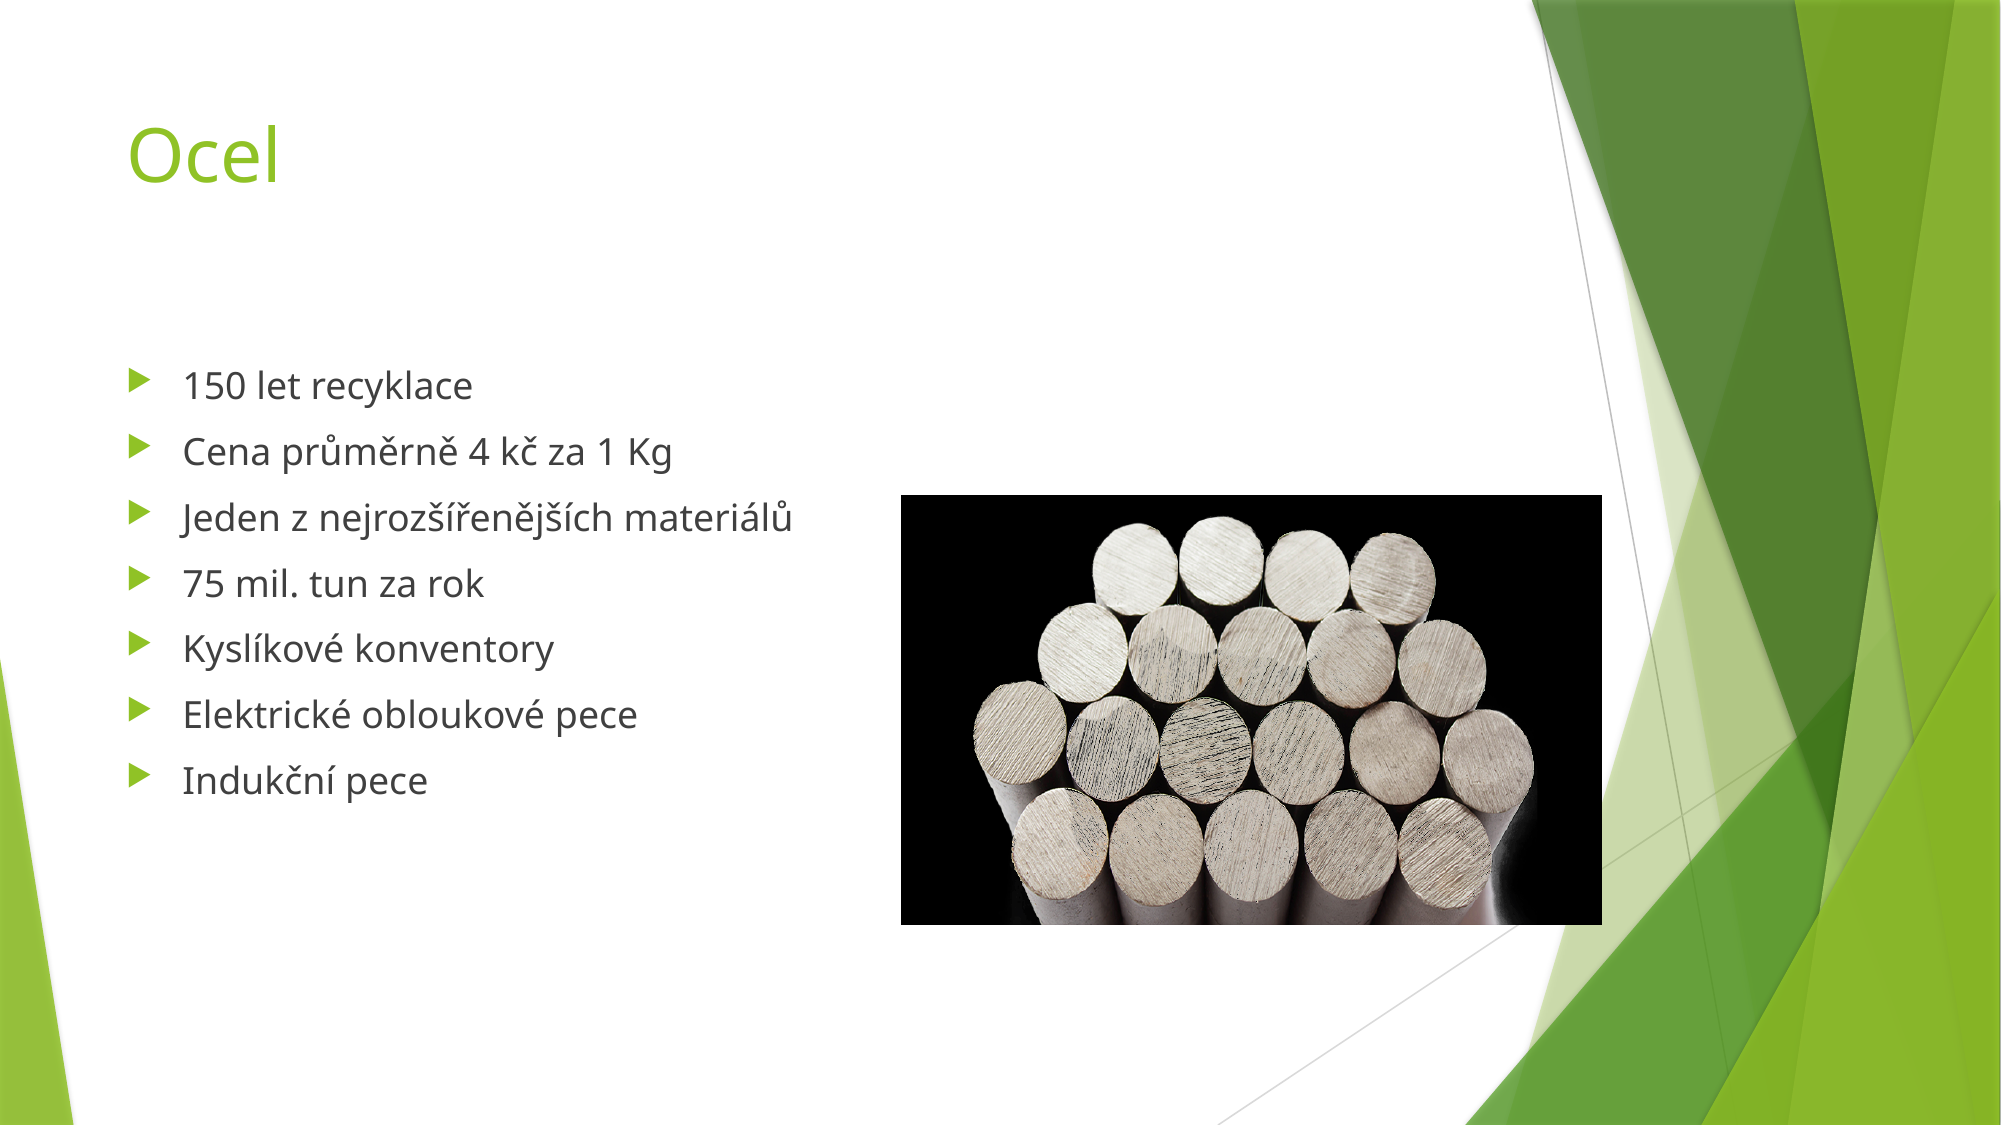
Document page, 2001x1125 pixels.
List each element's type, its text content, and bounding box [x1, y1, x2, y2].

picture [901, 494, 1602, 926]
list 150 let recyklace Cena průměrně 4 kč za 1 Kg Jeden z nejrozšířenějších materiálů 75 mil. tun za rok Kyslíkové konventory Elektrické obloukové pece Indukční pece [111, 354, 1522, 992]
title Ocel [111, 99, 1522, 317]
